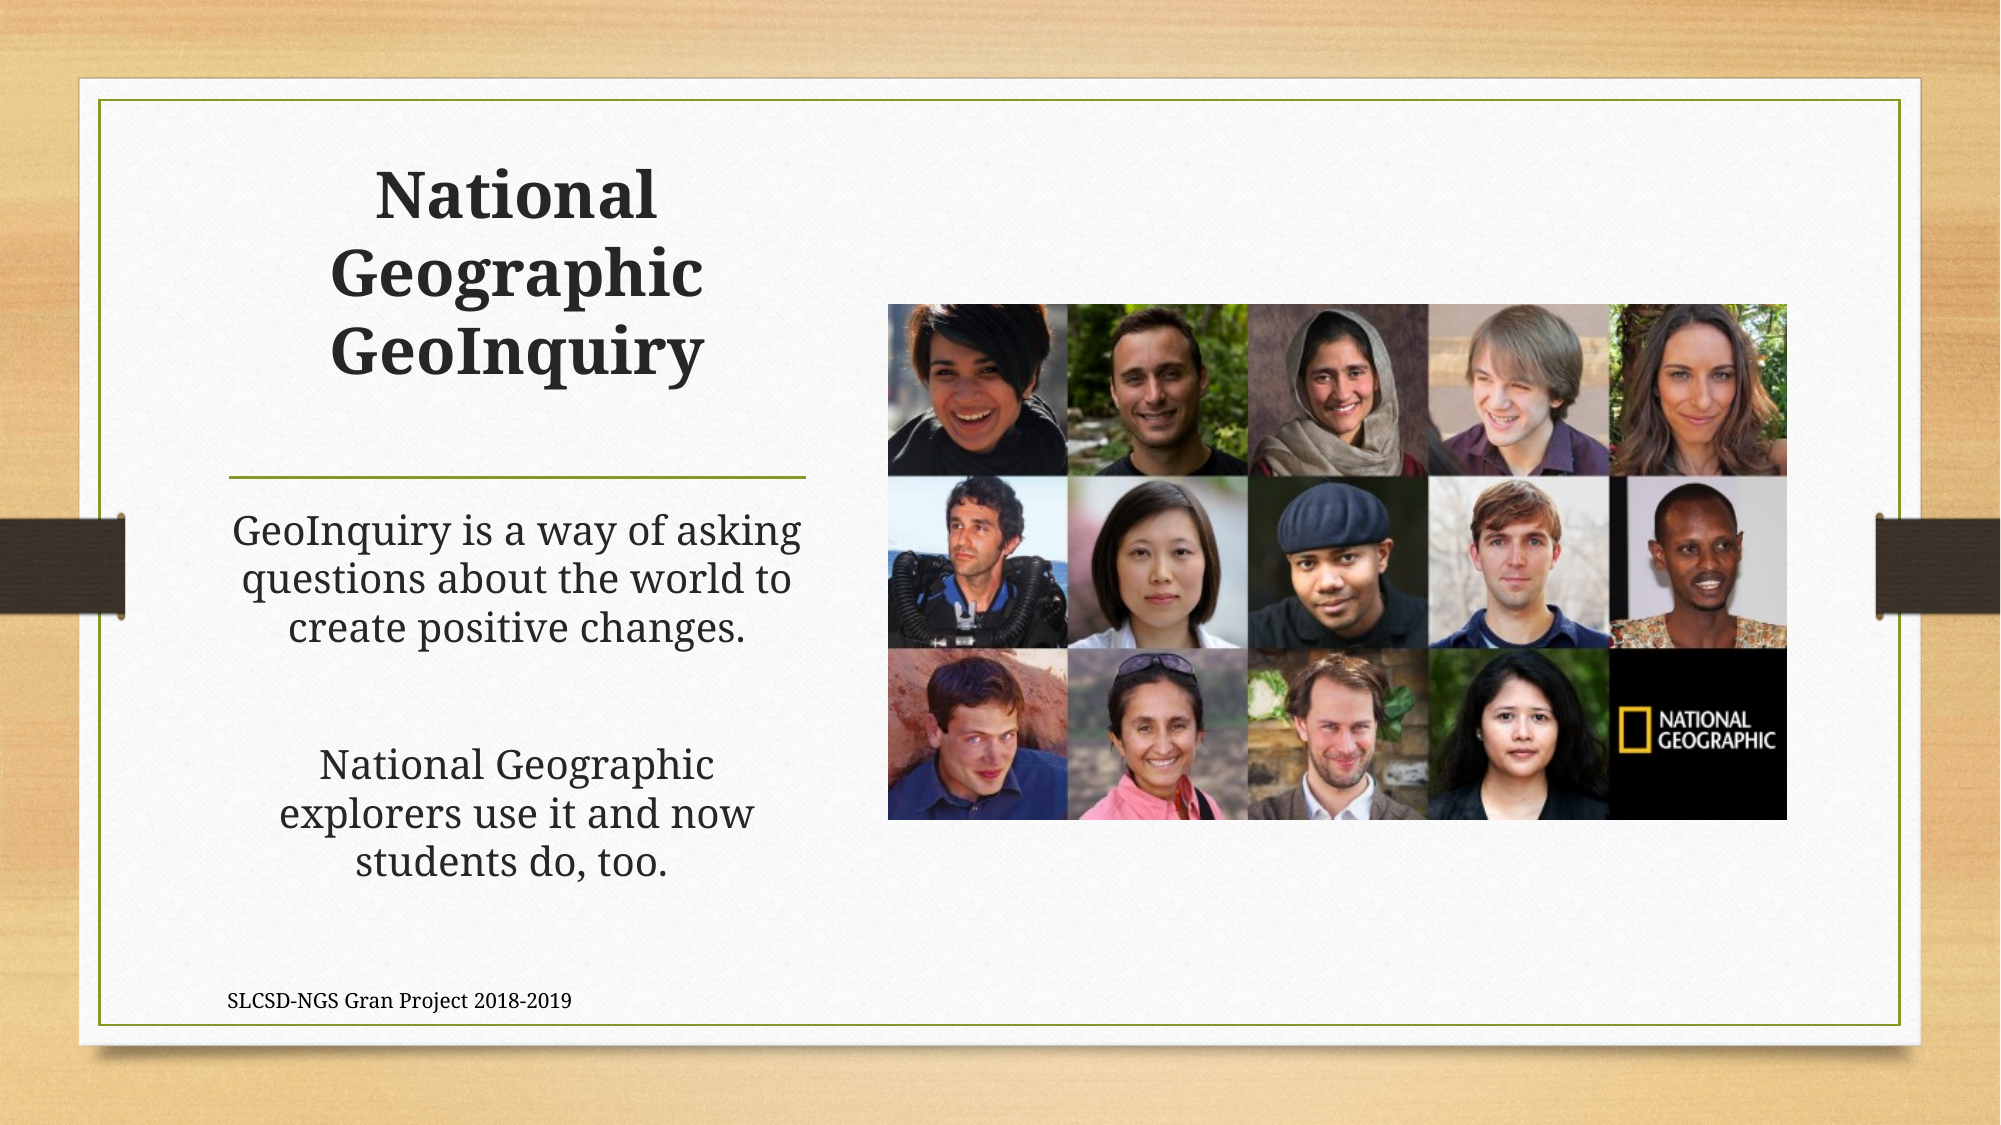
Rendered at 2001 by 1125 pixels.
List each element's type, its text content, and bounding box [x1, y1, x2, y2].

title National Geographic GeoInquiry [212, 145, 823, 453]
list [888, 304, 1787, 821]
picture [0, 0, 2001, 1125]
list GeoInquiry is a way of asking questions about the world to create positive changes. National Geographic explorers use it and now students do, too. [212, 497, 823, 898]
footer SLCSD-NGS Gran Project 2018-2019 [212, 979, 1411, 1025]
